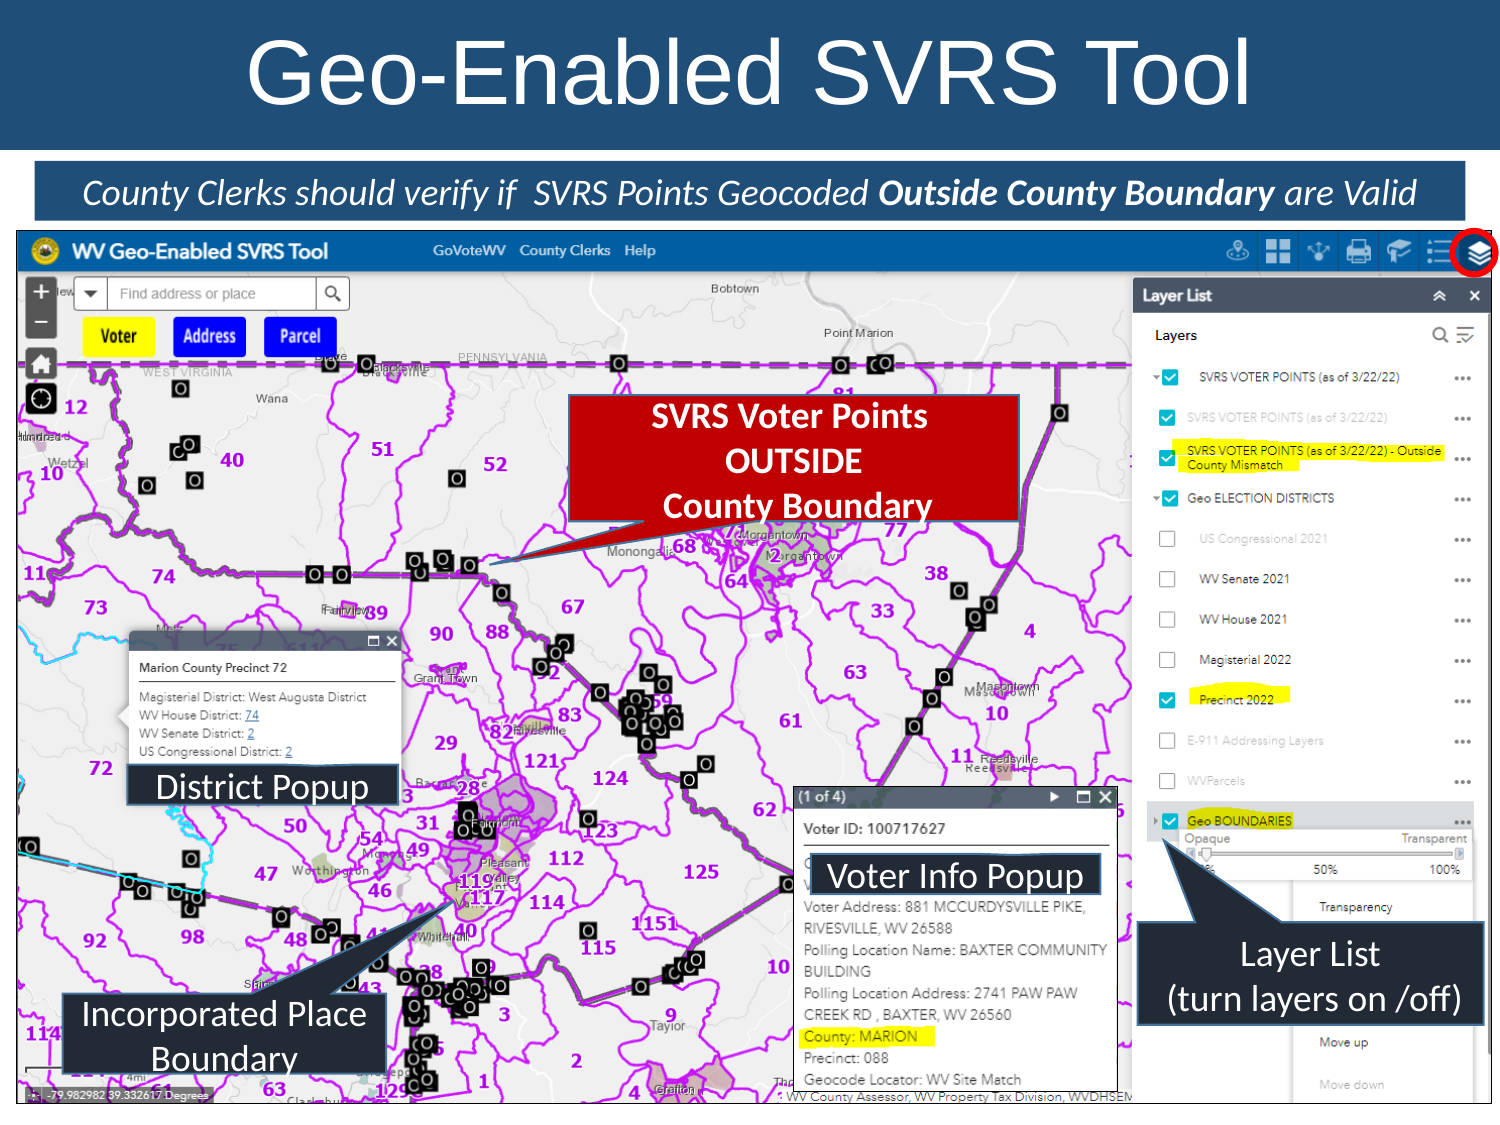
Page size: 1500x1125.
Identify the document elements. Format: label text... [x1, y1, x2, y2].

picture [16, 230, 1491, 1104]
text_box Geo-Enabled SVRS Tool [0, 0, 1500, 150]
text_box [1491, 237, 1497, 268]
text_box County Clerks should verify if SVRS Points Geocoded Outside County Boundary are Valid [34, 160, 1466, 221]
